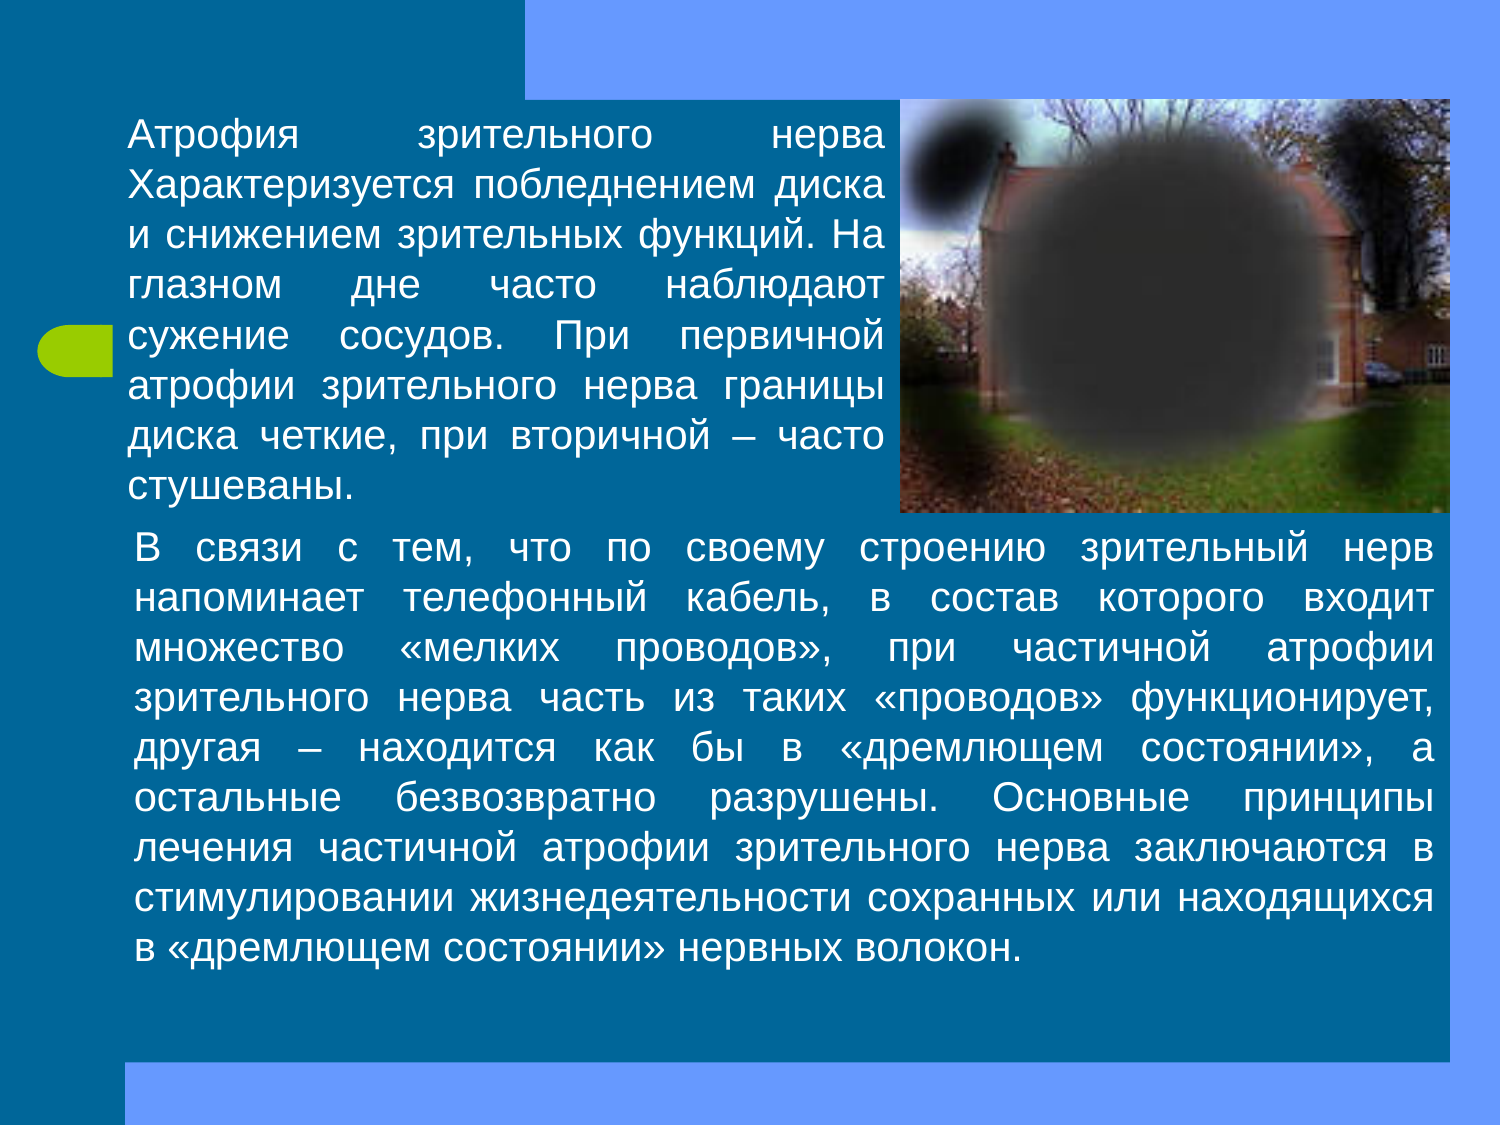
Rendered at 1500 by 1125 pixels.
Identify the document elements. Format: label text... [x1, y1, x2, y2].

text_box Атрофия зрительного нерва Характеризуется побледнением диска и снижением зрительных функций. На глазном дне часто наблюдают сужение сосудов. При первичной атрофии зрительного нерва границы диска четкие, при вторичной – часто стушеваны. [112, 99, 898, 515]
picture [901, 99, 1451, 512]
list В связи с тем, что по своему строению зрительный нерв напоминает телефонный кабель, в состав которого входит множество «мелких проводов», при частичной атрофии зрительного нерва часть из таких «проводов» функционирует, другая – находится как бы в «дремлющем состоянии», а остальные безвозвратно разрушены. Основные принципы лечения частичной атрофии зрительного нерва заключаются в стимулировании жизнедеятельности сохранных или находящихся в «дремлющем состоянии» нервных волокон. [62, 512, 1451, 1063]
